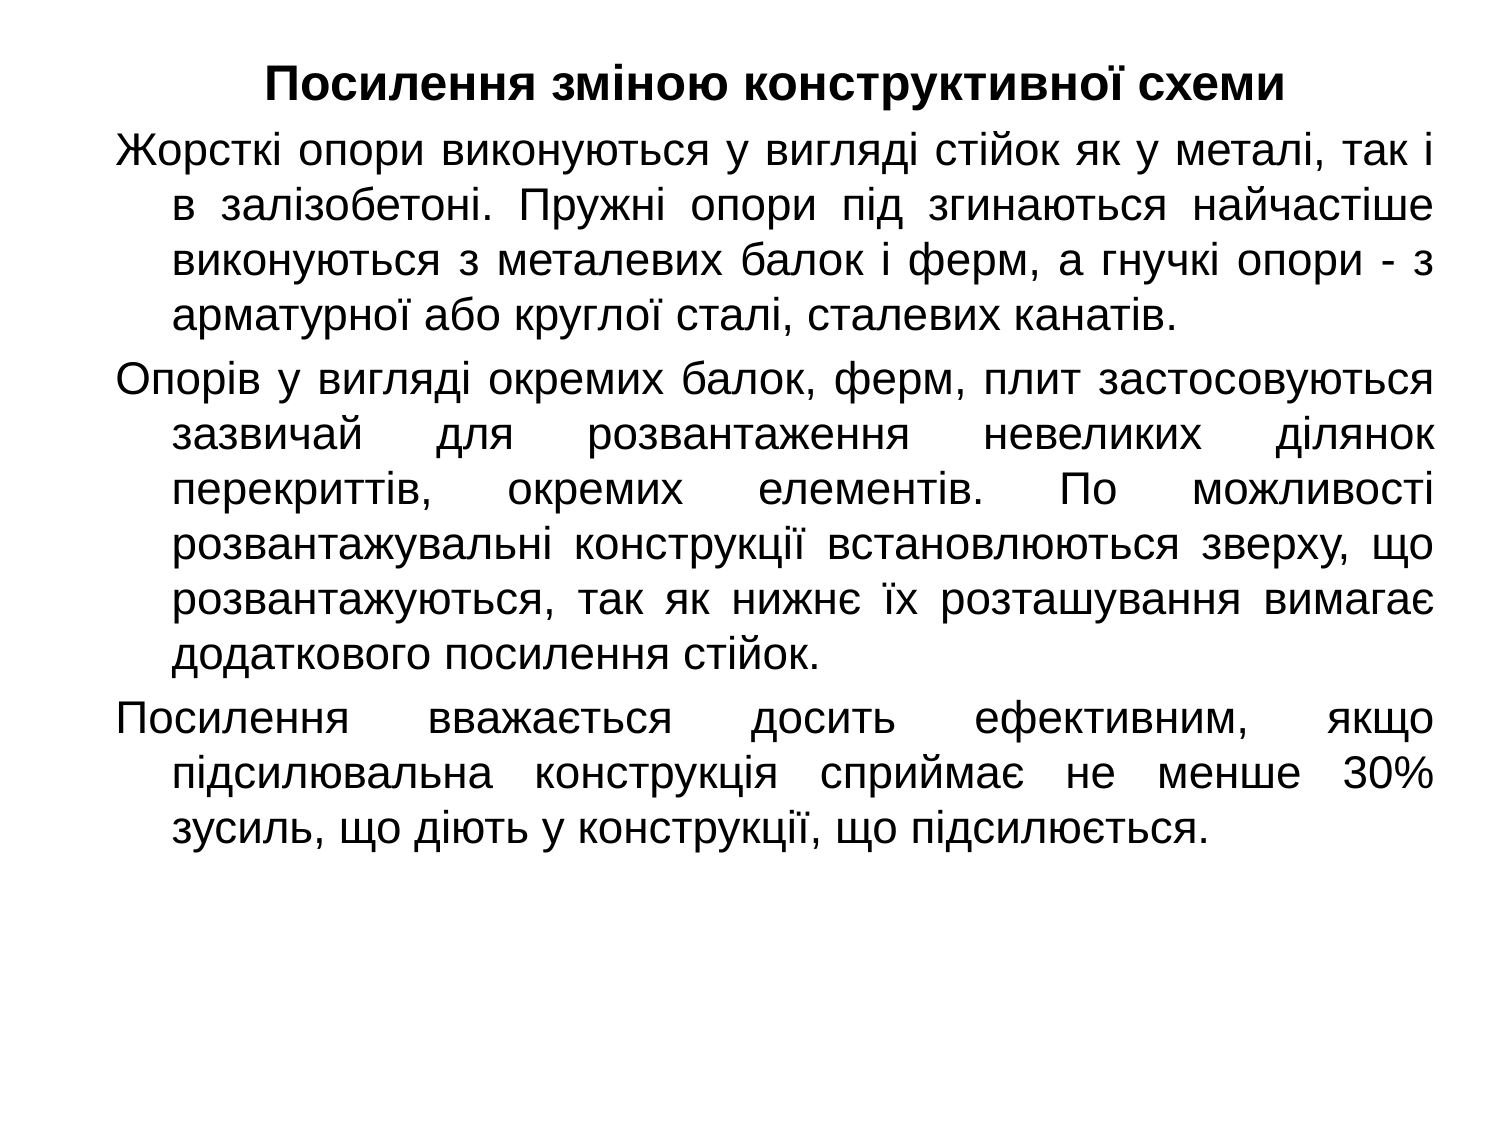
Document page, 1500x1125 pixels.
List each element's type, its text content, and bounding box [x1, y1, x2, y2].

list Посилення зміною конструктивної схеми Жорсткі опори виконуються у вигляді стійок як у металі, так і в залізобетоні. Пружні опори під згинаються найчастіше виконуються з металевих балок і ферм, а гнучкі опори - з арматурної або круглої сталі, сталевих канатів. Опорів у вигляді окремих балок, ферм, плит застосовуються зазвичай для розвантаження невеликих ділянок перекриттів, окремих елементів. По можливості розвантажувальні конструкції встановлюються зверху, що розвантажуються, так як нижнє їх розташування вимагає додаткового посилення стійок. Посилення вважається досить ефективним, якщо підсилювальна конструкція сприймає не менше 30% зусиль, що діють у конструкції, що підсилюється. [100, 42, 1451, 1002]
